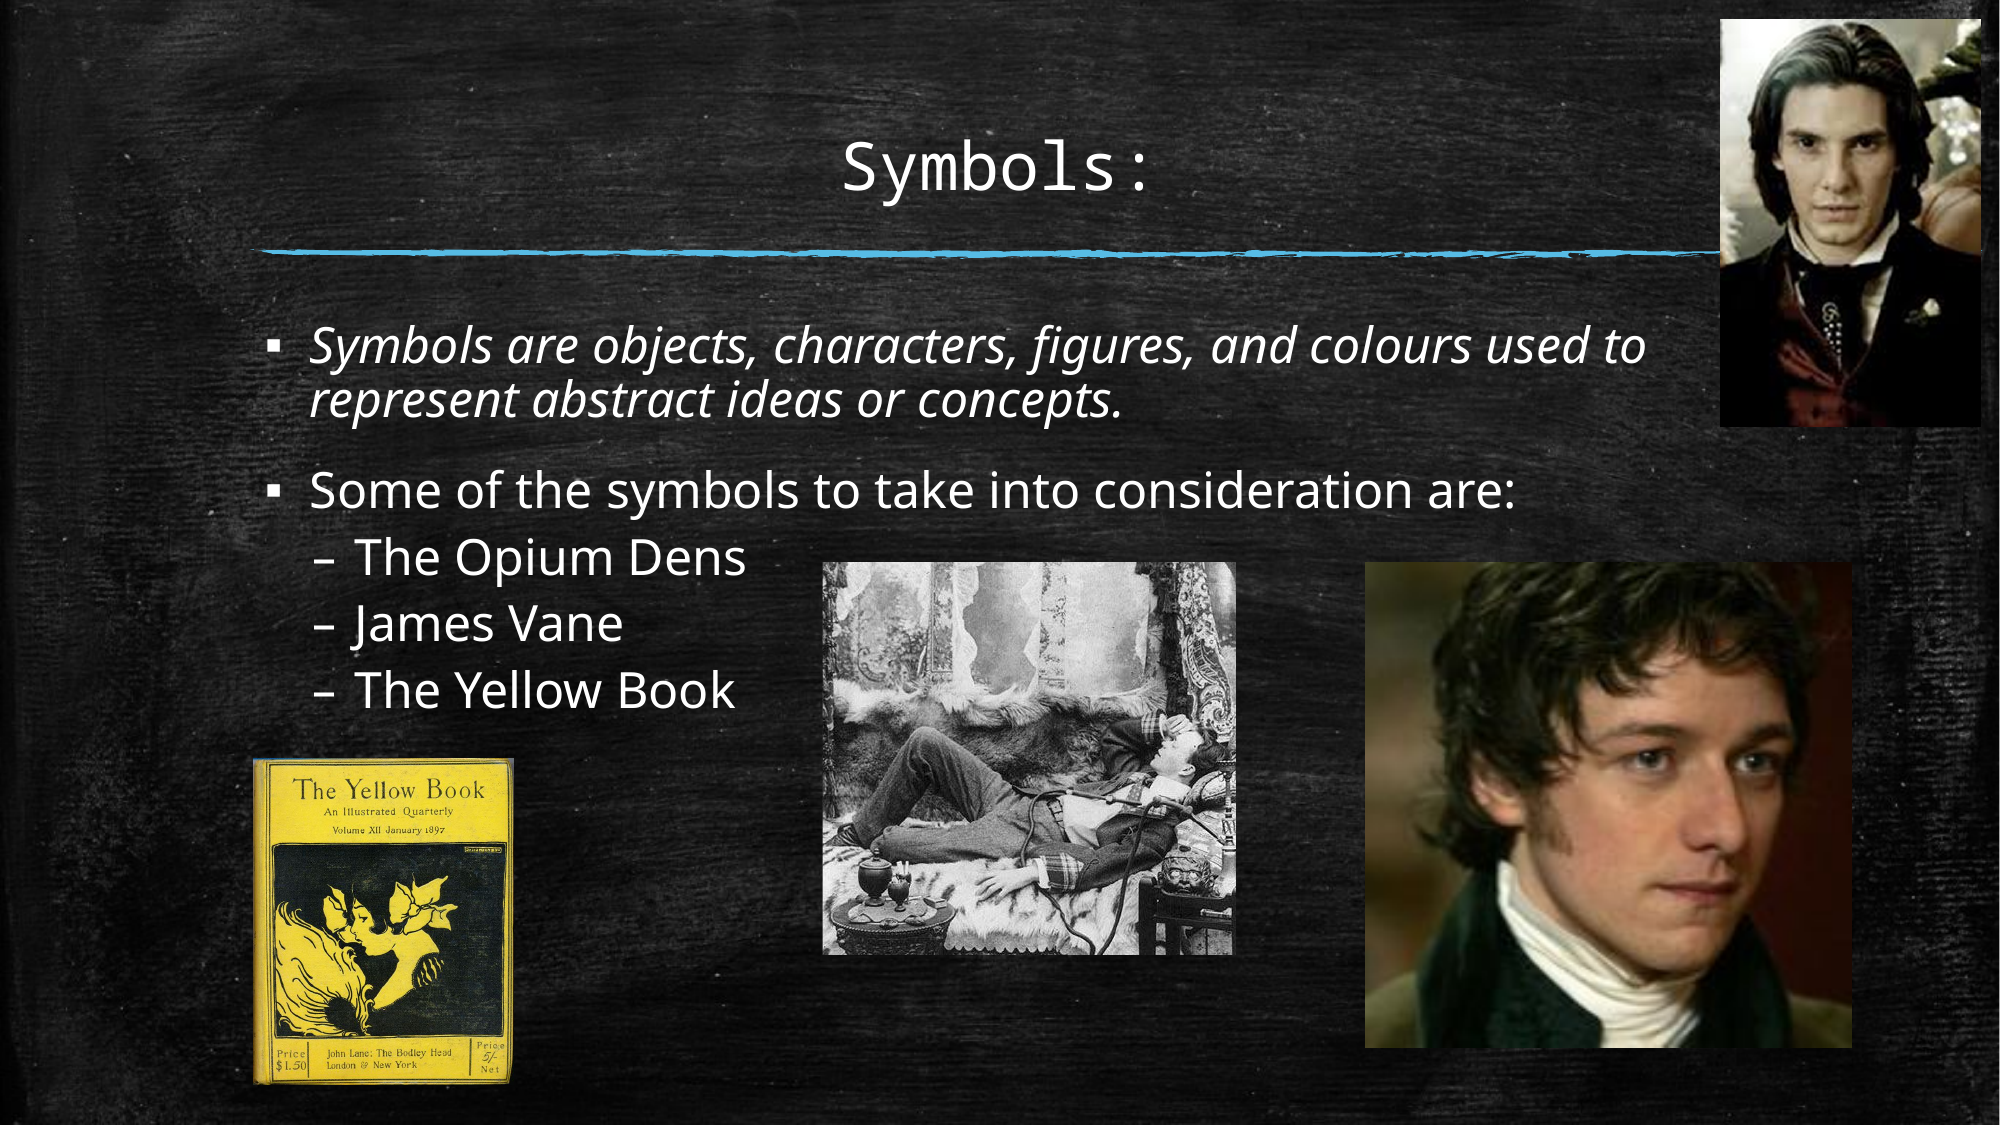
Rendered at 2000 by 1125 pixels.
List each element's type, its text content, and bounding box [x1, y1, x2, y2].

picture [822, 562, 1236, 955]
picture [253, 758, 514, 1085]
picture [1720, 19, 1981, 427]
picture [1365, 562, 1852, 1048]
list Symbols are objects, characters, figures, and colours used to represent abstract ideas or concepts. Some of the symbols to take into consideration are: The Opium Dens James Vane The Yellow Book [249, 312, 1750, 1013]
title Symbols: [249, 45, 1720, 213]
